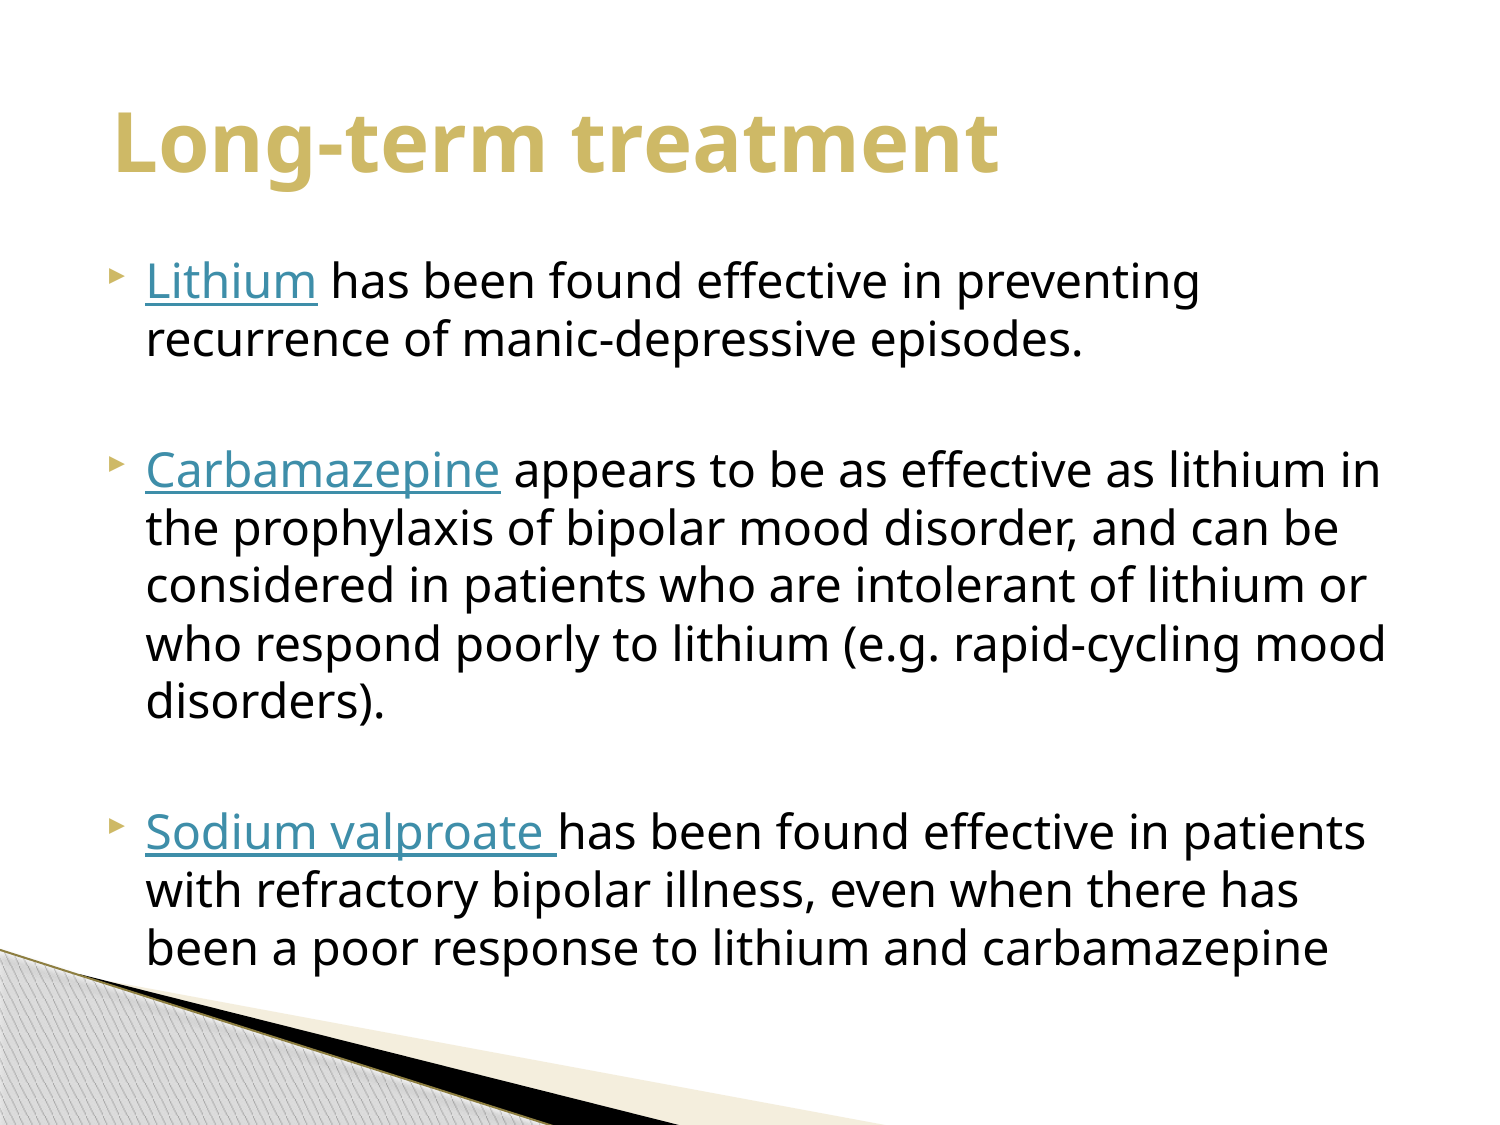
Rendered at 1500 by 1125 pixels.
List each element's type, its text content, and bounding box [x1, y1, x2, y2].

title Long-term treatment [75, 45, 1425, 233]
list Lithium has been found effective in preventing recurrence of manic-depressive episodes. Carbamazepine appears to be as effective as lithium in the prophylaxis of bipolar mood disorder, and can be considered in patients who are intolerant of lithium or who respond poorly to lithium (e.g. rapid-cycling mood disorders). Sodium valproate has been found effective in patients with refractory bipolar illness, even when there has been a poor response to lithium and carbamazepine [75, 243, 1425, 986]
